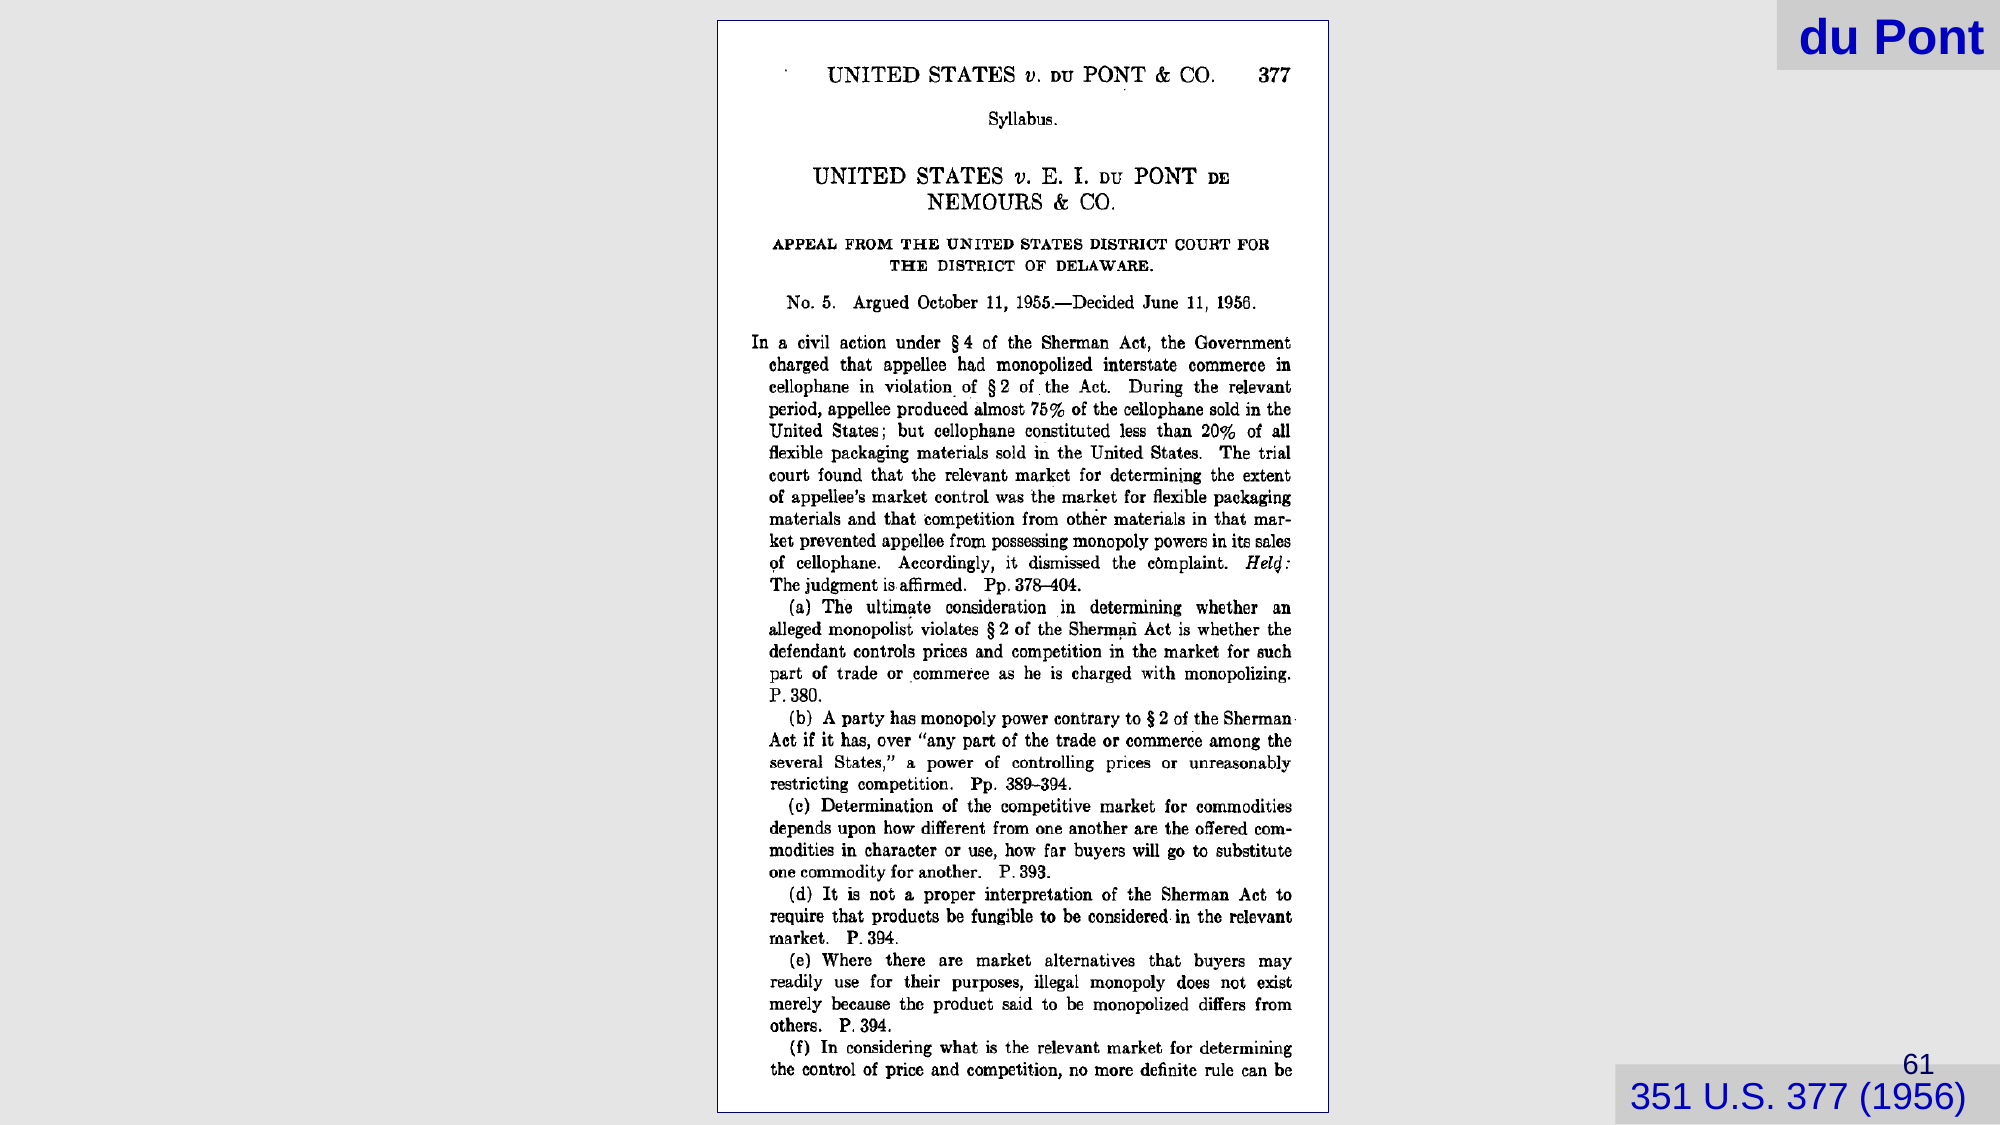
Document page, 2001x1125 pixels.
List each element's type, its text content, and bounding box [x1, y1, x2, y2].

slide_number 61 [1533, 1024, 1951, 1101]
text_box 351 U.S. 377 (1956) [1615, 1064, 2000, 1125]
title du Pont [1776, 0, 2000, 70]
picture [717, 21, 1329, 1113]
